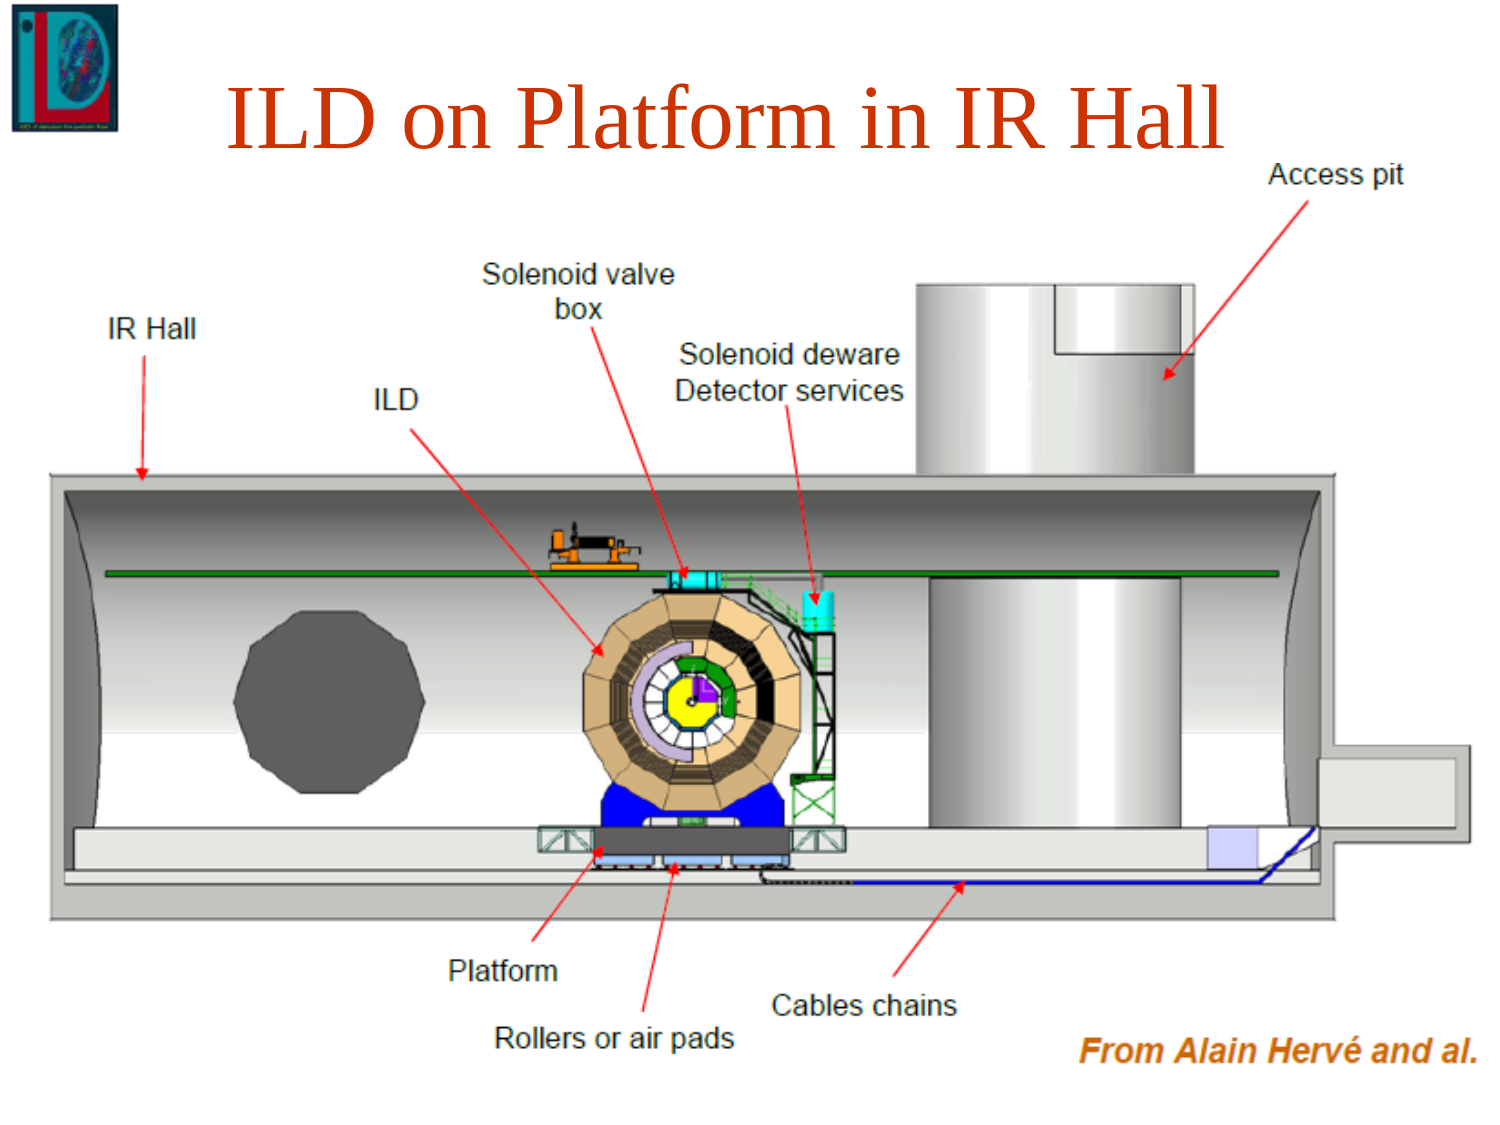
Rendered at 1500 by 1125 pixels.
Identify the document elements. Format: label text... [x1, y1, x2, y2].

picture [0, 0, 130, 140]
picture [34, 162, 1484, 1079]
text_box ILD on Platform in IR Hall [0, 50, 1453, 175]
